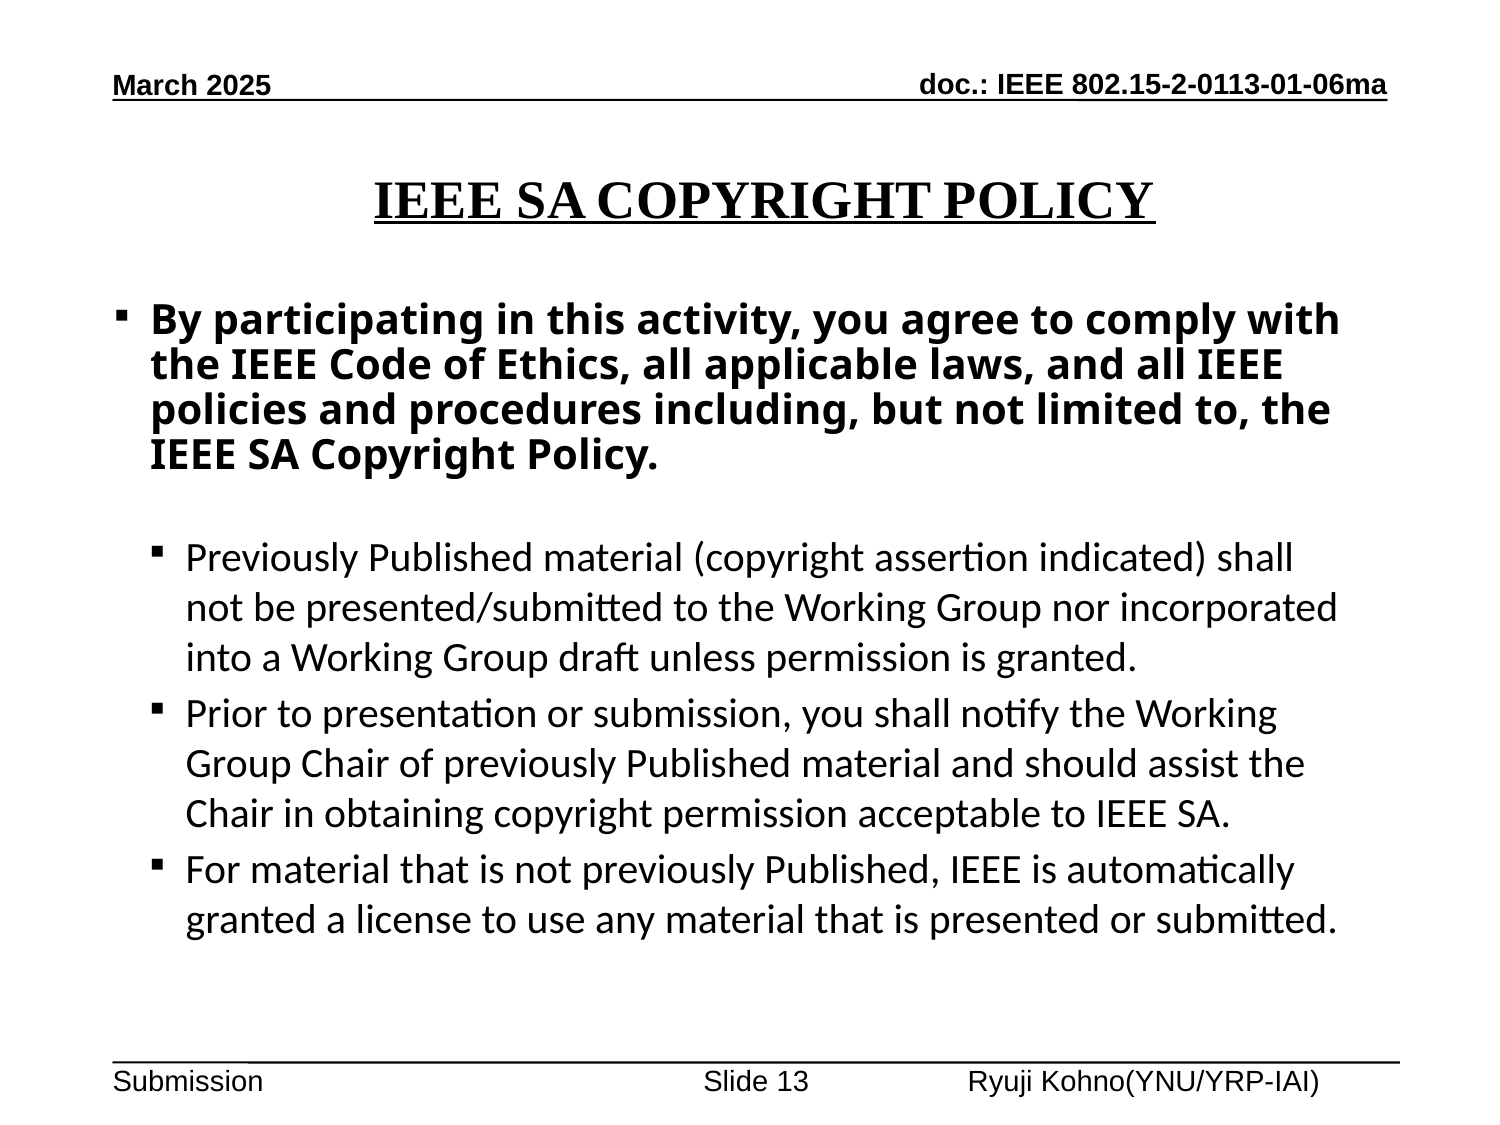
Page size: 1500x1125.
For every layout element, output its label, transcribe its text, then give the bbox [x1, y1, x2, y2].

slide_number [112, 65, 375, 101]
text_box IEEE SA Copyright Policy [53, 103, 1477, 290]
slide_number Slide 13 [701, 1062, 811, 1098]
text_box By participating in this activity, you agree to comply with the IEEE Code of Ethics, all applicable laws, and all IEEE policies and procedures including, but not limited to, the IEEE SA Copyright Policy. Previously Published material (copyright assertion indicated) shall not be presented/submitted to the Working Group nor incorporated into a Working Group draft unless permission is granted. Prior to presentation or submission, you shall notify the Working Group Chair of previously Published material and should assist the Chair in obtaining copyright permission acceptable to IEEE SA. For material that is not previously Published, IEEE is automatically granted a license to use any material that is presented or submitted. [99, 290, 1373, 1023]
